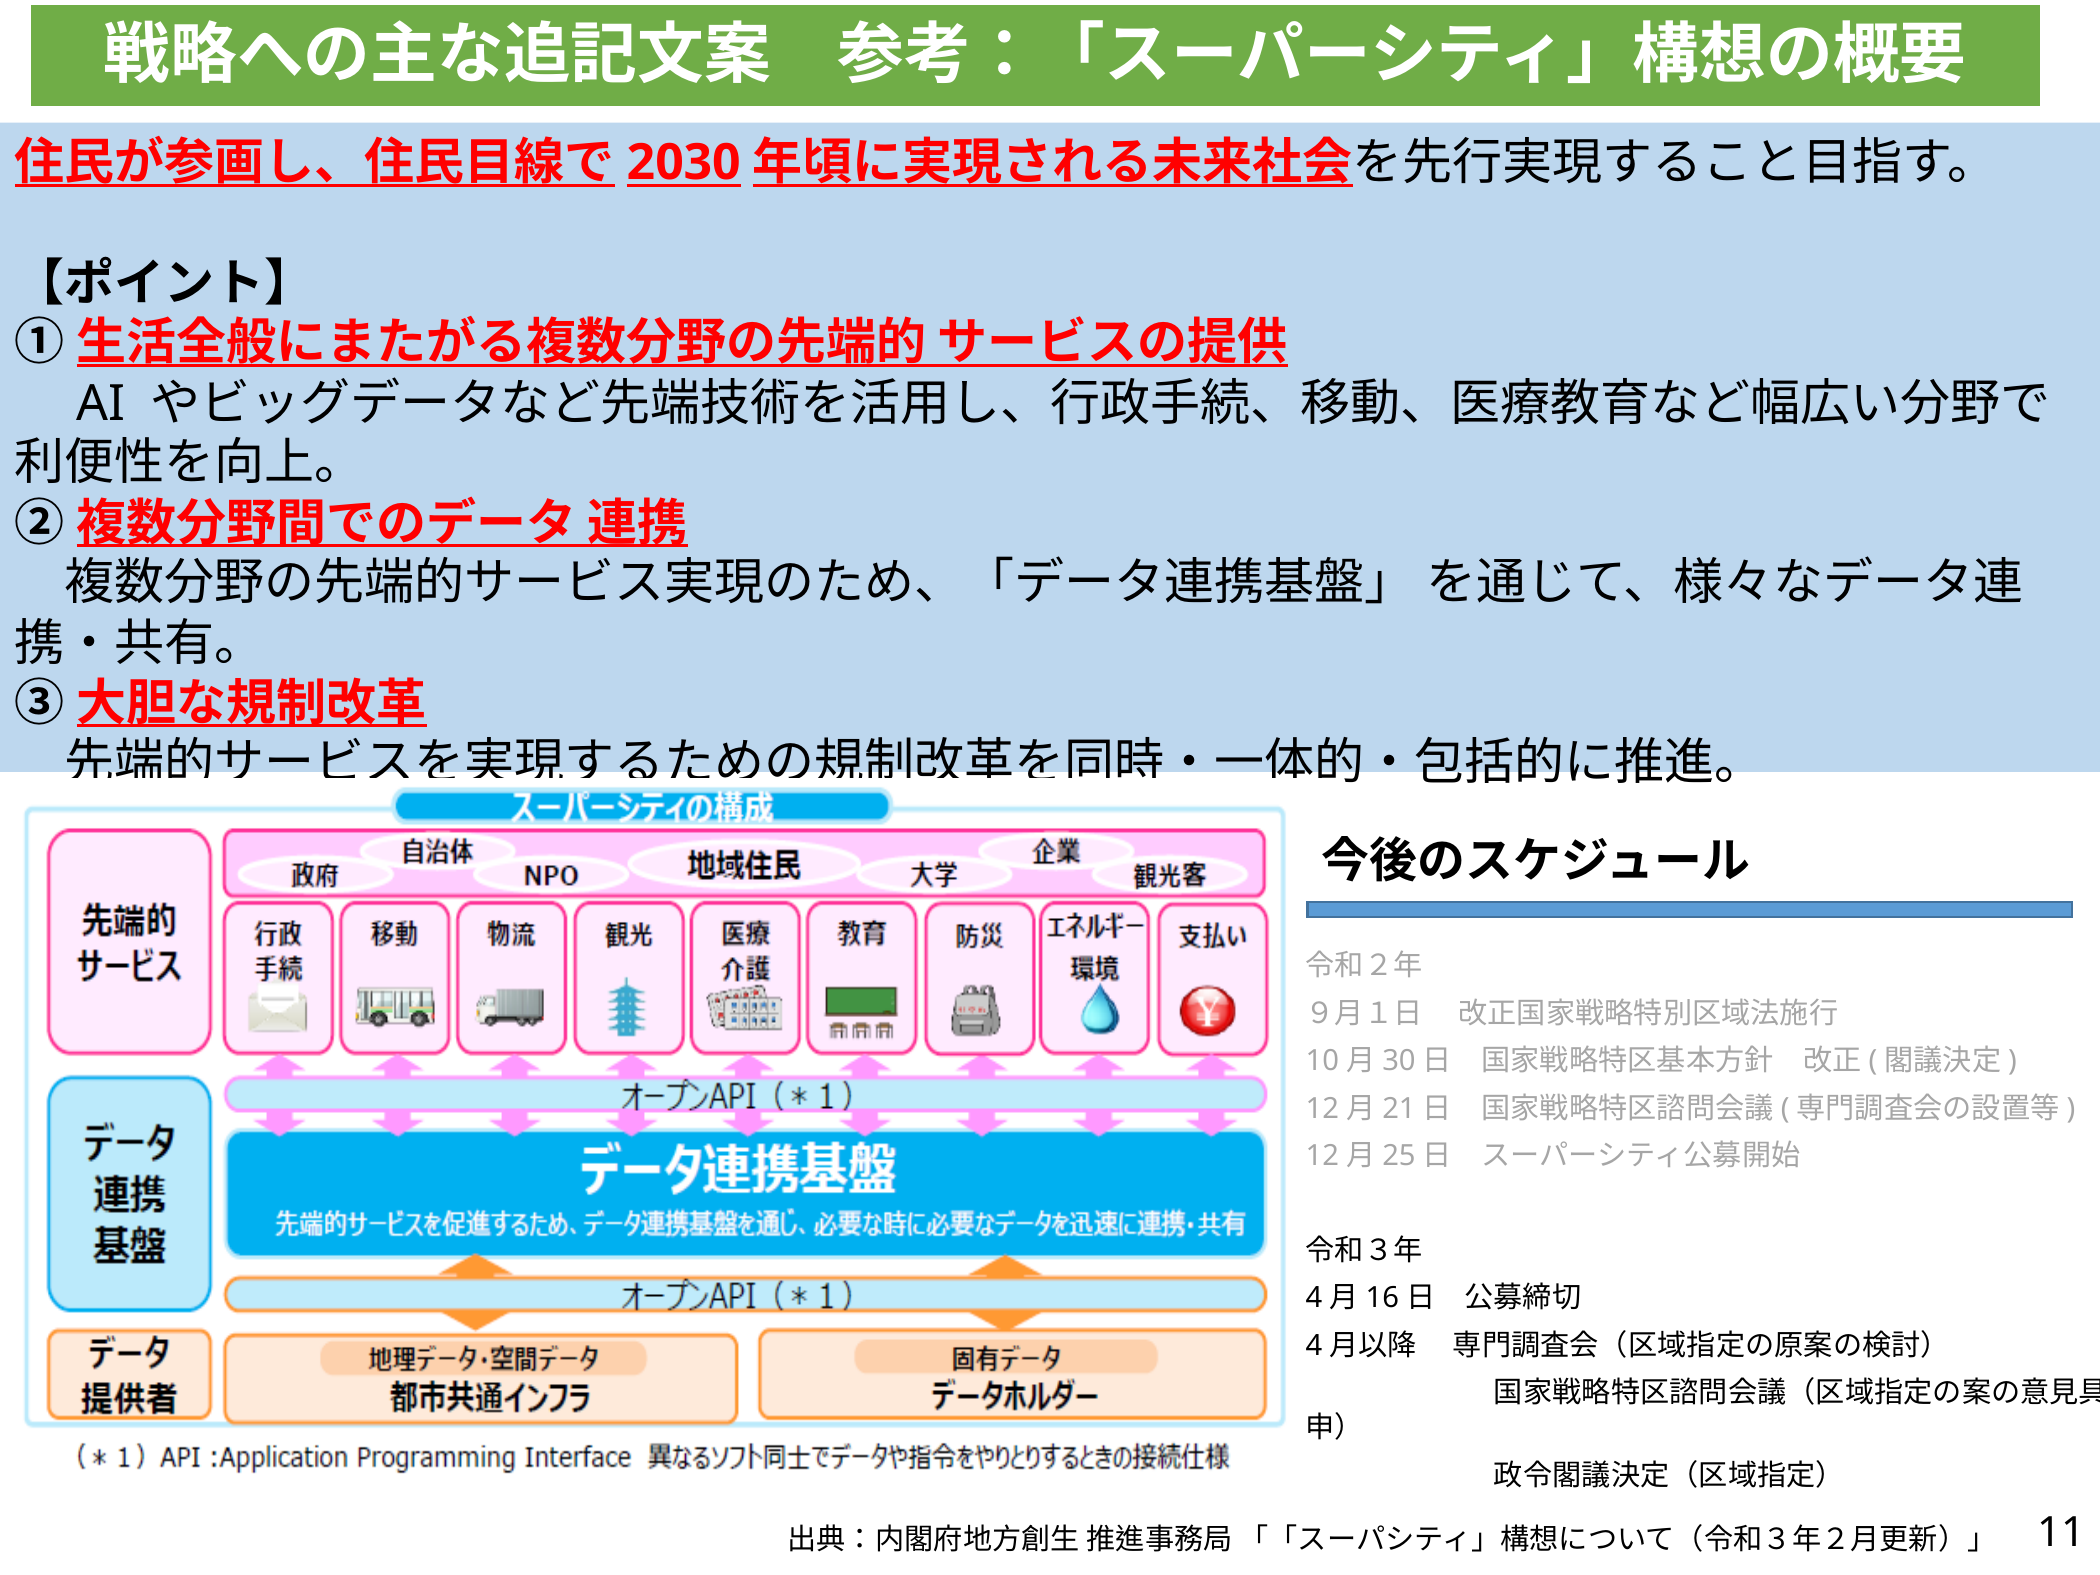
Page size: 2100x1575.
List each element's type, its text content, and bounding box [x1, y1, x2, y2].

text_box 戦略への主な追記文案 参考：「スーパーシティ」構想の概要 [28, 2, 2043, 109]
text_box [1323, 901, 2073, 918]
text_box 出典：内閣府地方創生 推進事務局 「「スーパシティ」構想について（令和３年２月更新）」 [772, 1510, 1627, 1565]
text_box 今後のスケジュール [1323, 822, 1806, 895]
picture [0, 778, 1323, 1483]
slide_number 10 [1627, 1499, 2100, 1575]
text_box 令和２年 ９月１日 改正国家戦略特別区域法施行 10月30日 国家戦略特区基本方針 改正(閣議決定) 12月21日 国家戦略特区諮問会議(専門調査会の設置等) 12月25日 スーパーシティ公募開始 令和３年 4月16日 公募締切 4月以降 専門調査会（区域指定の原案の検討） 国家戦略特区諮問会議（区域指定の案の意見具申） 政令閣議決定（区域指定） [1290, 939, 2100, 1499]
text_box 住民が参画し、住民目線で2030年頃に実現される未来社会を先行実現すること目指す。 【ポイント】 ①生活全般にまたがる複数分野の先端的 サービスの提供 AI やビッグデータなど先端技術を活用し、行政手続、移動、医療教育など幅広い分野で利便性を向上。 ②複数分野間でのデータ 連携 複数分野の先端的サービス実現のため、「データ連携基盤」 を通じて、様々なデータ連携・共有。 ③大胆な規制改革 先端的サービスを実現するための規制改革を同時・一体的・包括的に推進。 [0, 122, 2100, 773]
